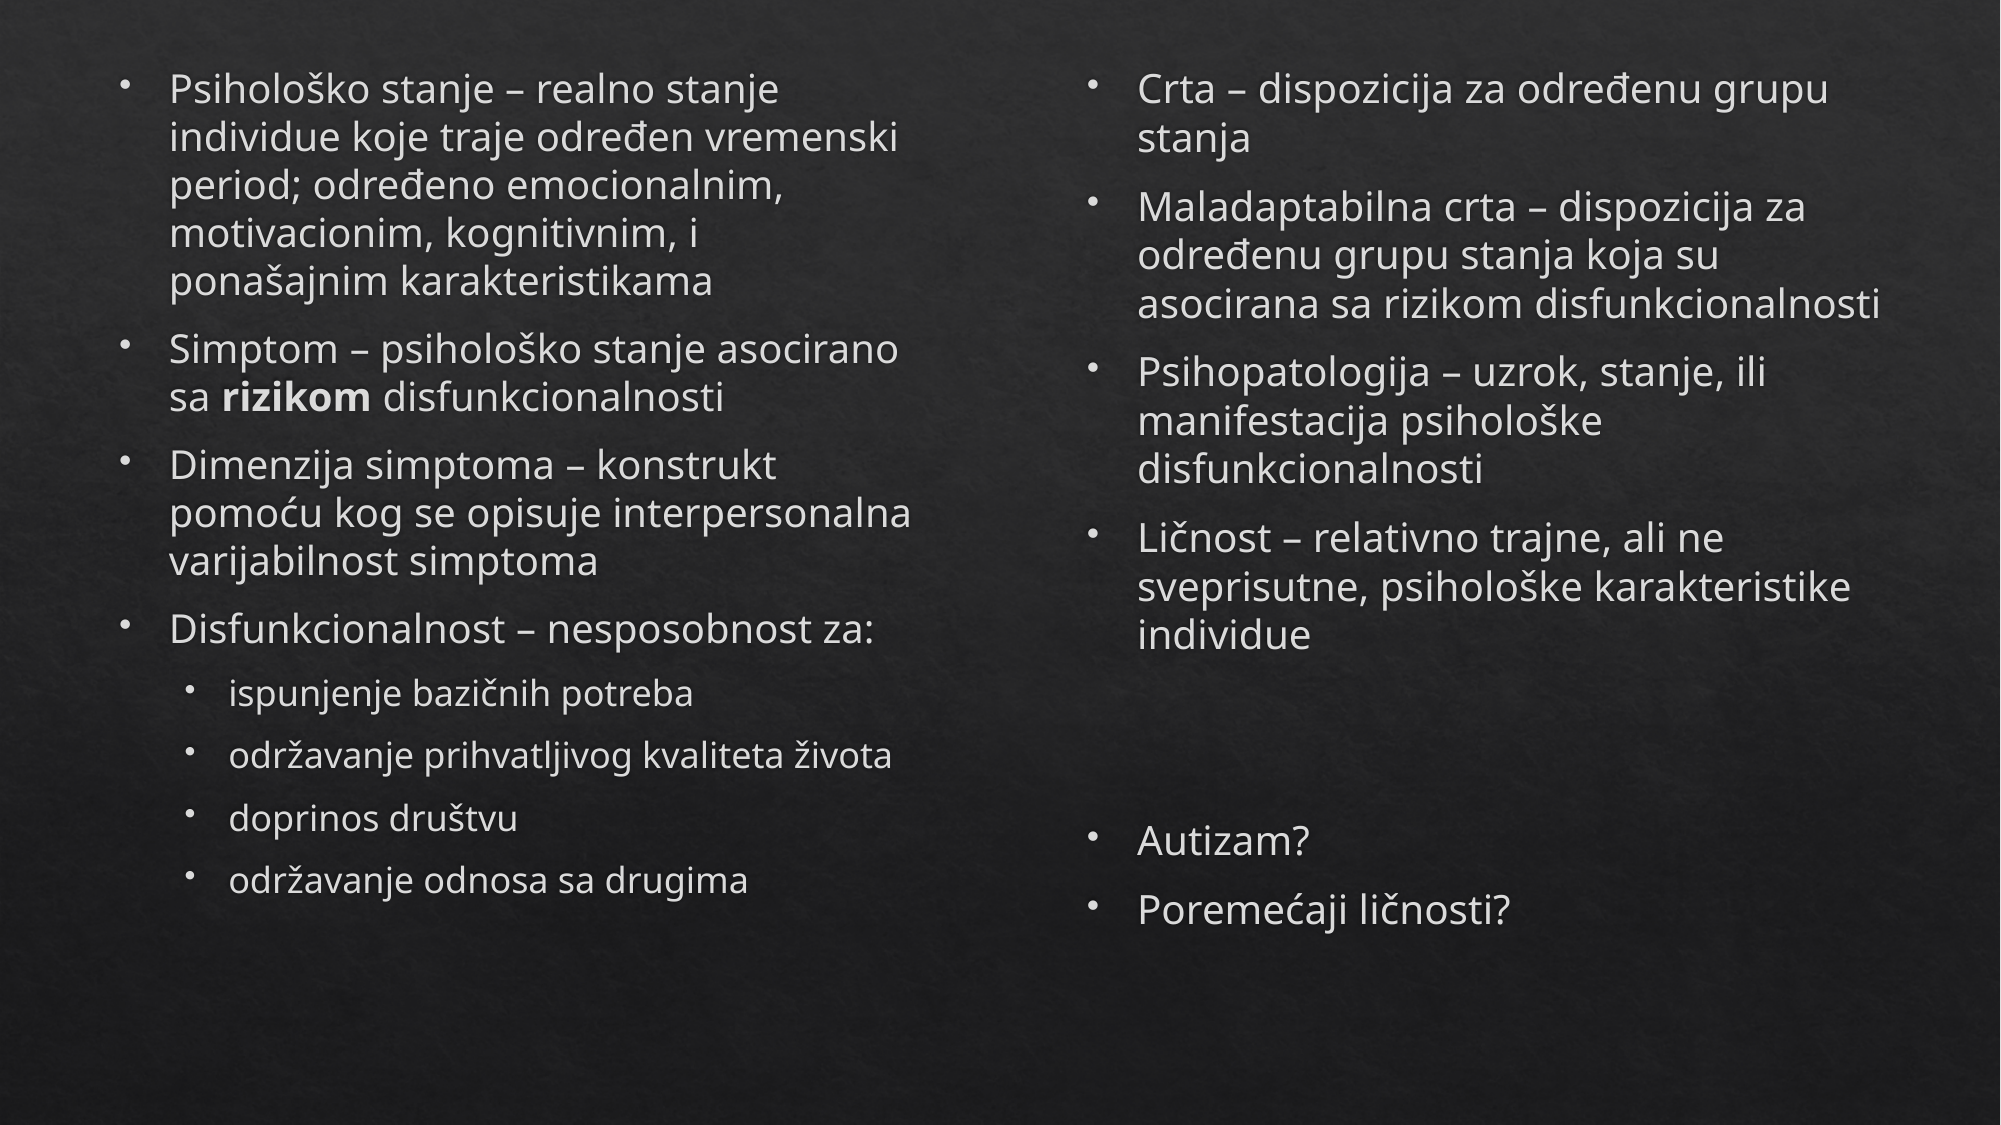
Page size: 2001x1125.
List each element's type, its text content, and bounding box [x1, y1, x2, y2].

list Psihološko stanje – realno stanje individue koje traje određen vremenski period; određeno emocionalnim, motivacionim, kognitivnim, i ponašajnim karakteristikama Simptom – psihološko stanje asocirano sa rizikom disfunkcionalnosti Dimenzija simptoma – konstrukt pomoću kog se opisuje interpersonalna varijabilnost simptoma Disfunkcionalnost – nesposobnost za: ispunjenje bazičnih potreba održavanje prihvatljivog kvaliteta života doprinos društvu održavanje odnosa sa drugima [99, 55, 931, 1070]
list Crta – dispozicija za određenu grupu stanja Maladaptabilna crta – dispozicija za određenu grupu stanja koja su asocirana sa rizikom disfunkcionalnosti Psihopatologija – uzrok, stanje, ili manifestacija psihološke disfunkcionalnosti Ličnost – relativno trajne, ali ne sveprisutne, psihološke karakteristike individue Autizam? Poremećaji ličnosti? [1067, 55, 1899, 995]
